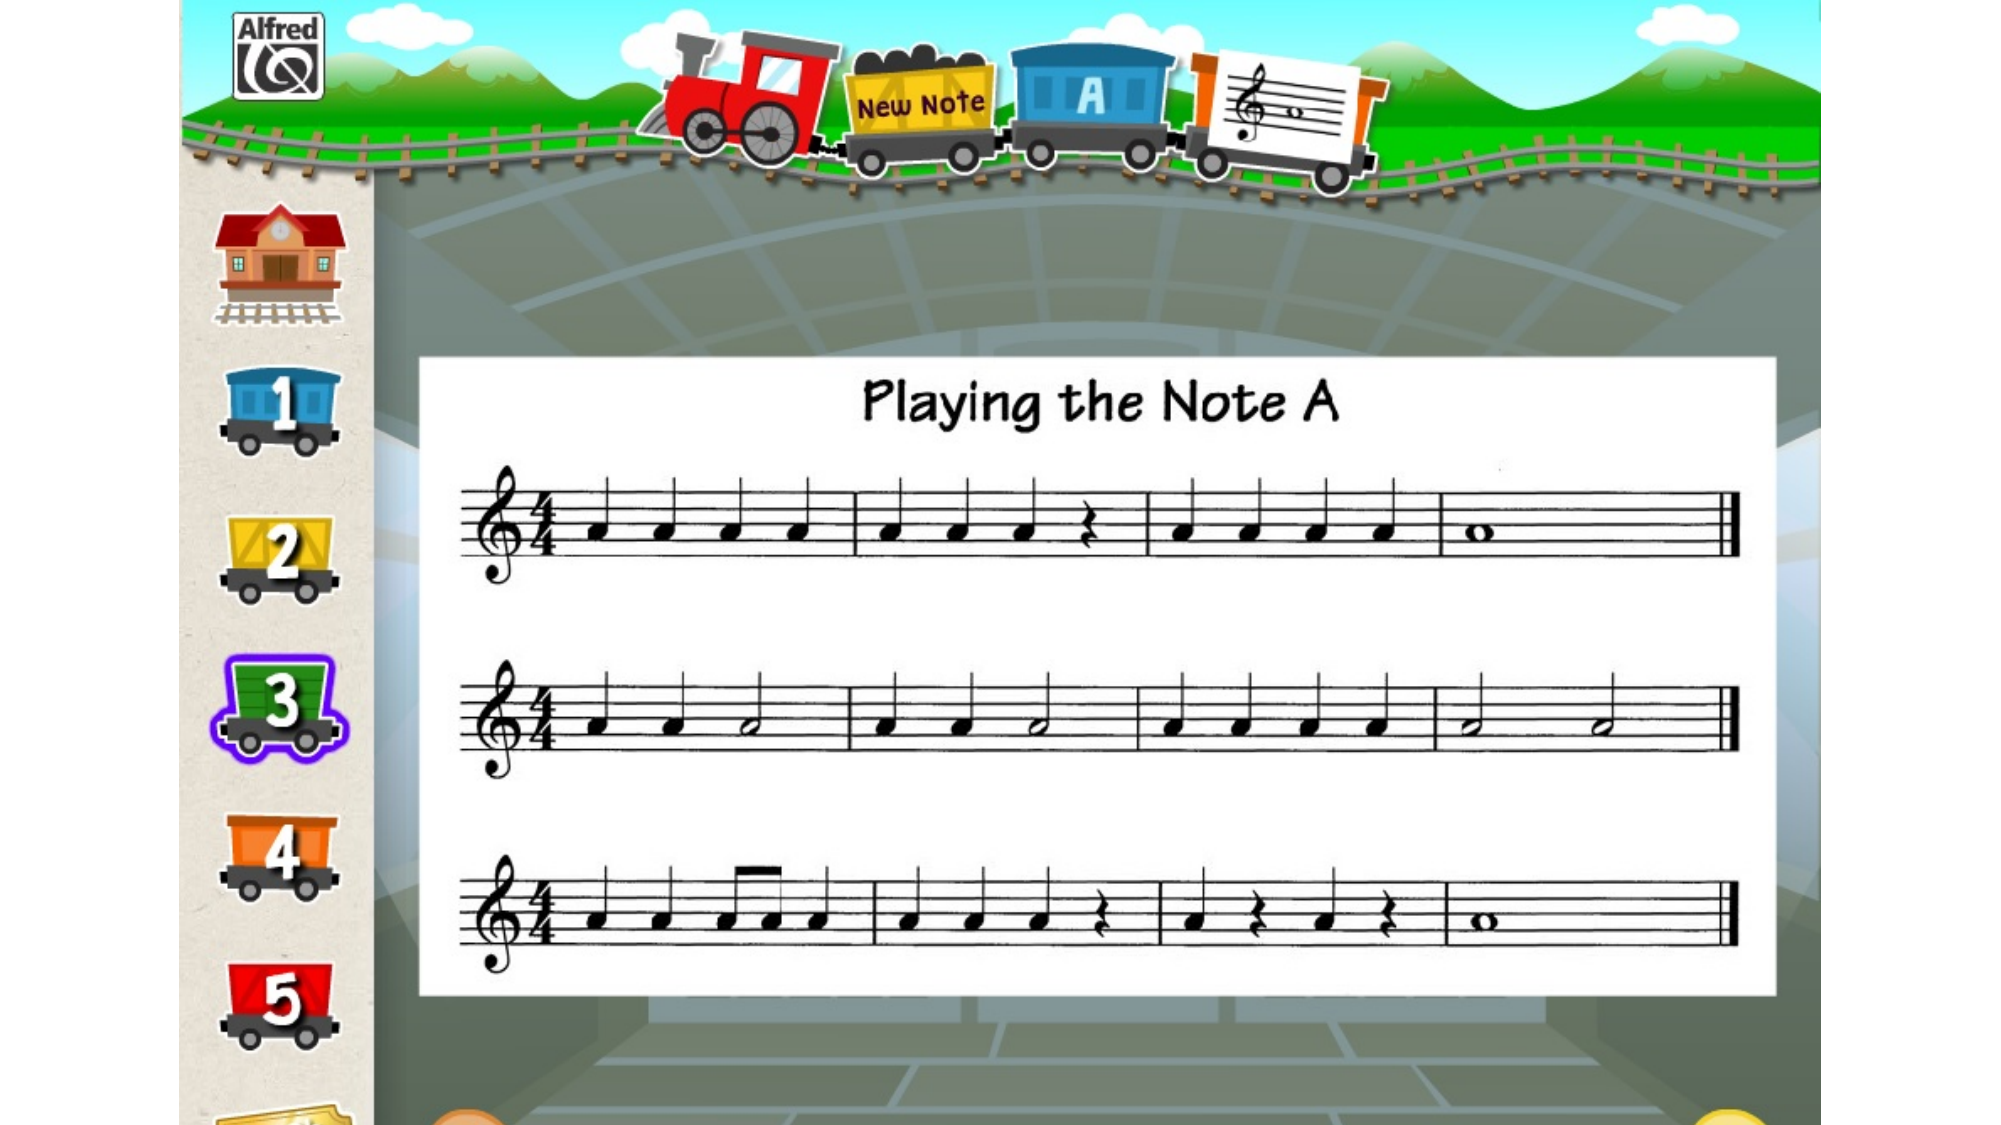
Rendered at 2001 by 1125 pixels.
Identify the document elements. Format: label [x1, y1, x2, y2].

picture [179, 0, 1821, 1125]
